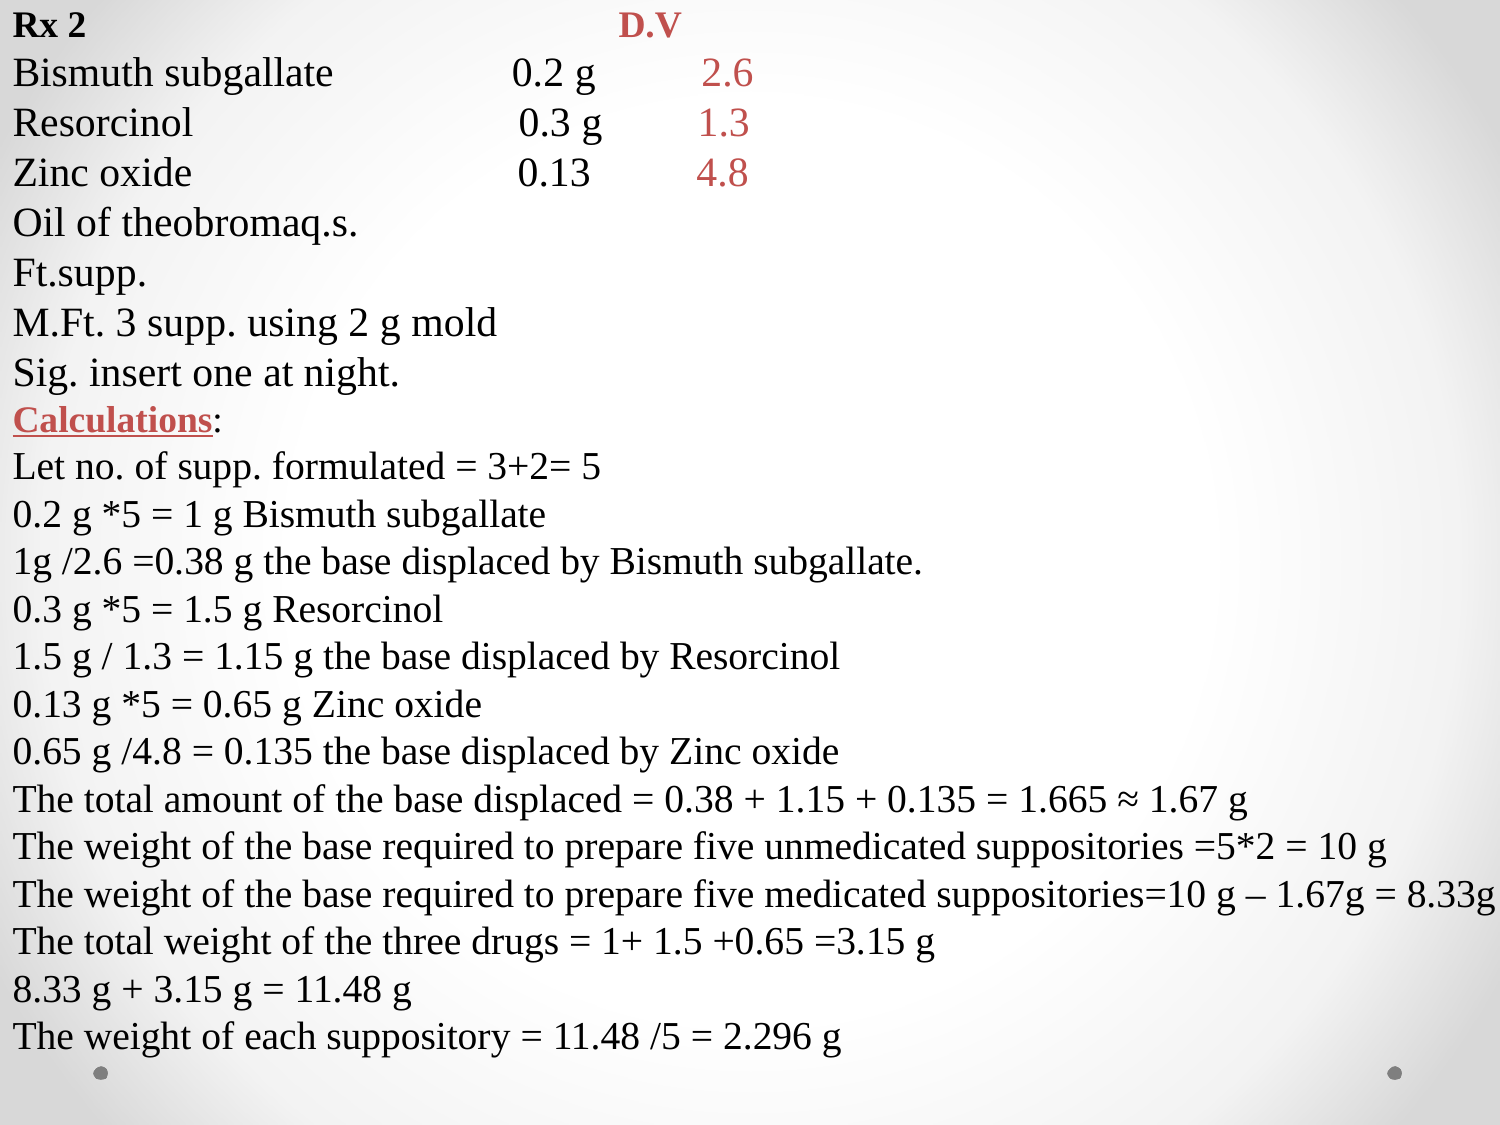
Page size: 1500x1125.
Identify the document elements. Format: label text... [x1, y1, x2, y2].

picture [0, 0, 1500, 1125]
list Rx 2 D.V Bismuth subgallate 0.2 g 2.6 Resorcinol 0.3 g 1.3 Zinc oxide 0.13 4.8 Oil of theobromaq.s. Ft.supp. M.Ft. 3 supp. using 2 g mold Sig. insert one at night. Calculations: Let no. of supp. formulated = 3+2= 5 0.2 g *5 = 1 g Bismuth subgallate 1g /2.6 =0.38 g the base displaced by Bismuth subgallate. 0.3 g *5 = 1.5 g Resorcinol 1.5 g / 1.3 = 1.15 g the base displaced by Resorcinol 0.13 g *5 = 0.65 g Zinc oxide 0.65 g /4.8 = 0.135 the base displaced by Zinc oxide The total amount of the base displaced = 0.38 + 1.15 + 0.135 = 1.665 ≈ 1.67 g The weight of the base required to prepare five unmedicated suppositories =5*2 = 10 g The weight of the base required to prepare five medicated suppositories=10 g – 1.67g = 8.33g The total weight of the three drugs = 1+ 1.5 +0.65 =3.15 g 8.33 g + 3.15 g = 11.48 g The weight of each suppository = 11.48 /5 = 2.296 g [12, 0, 1500, 1114]
